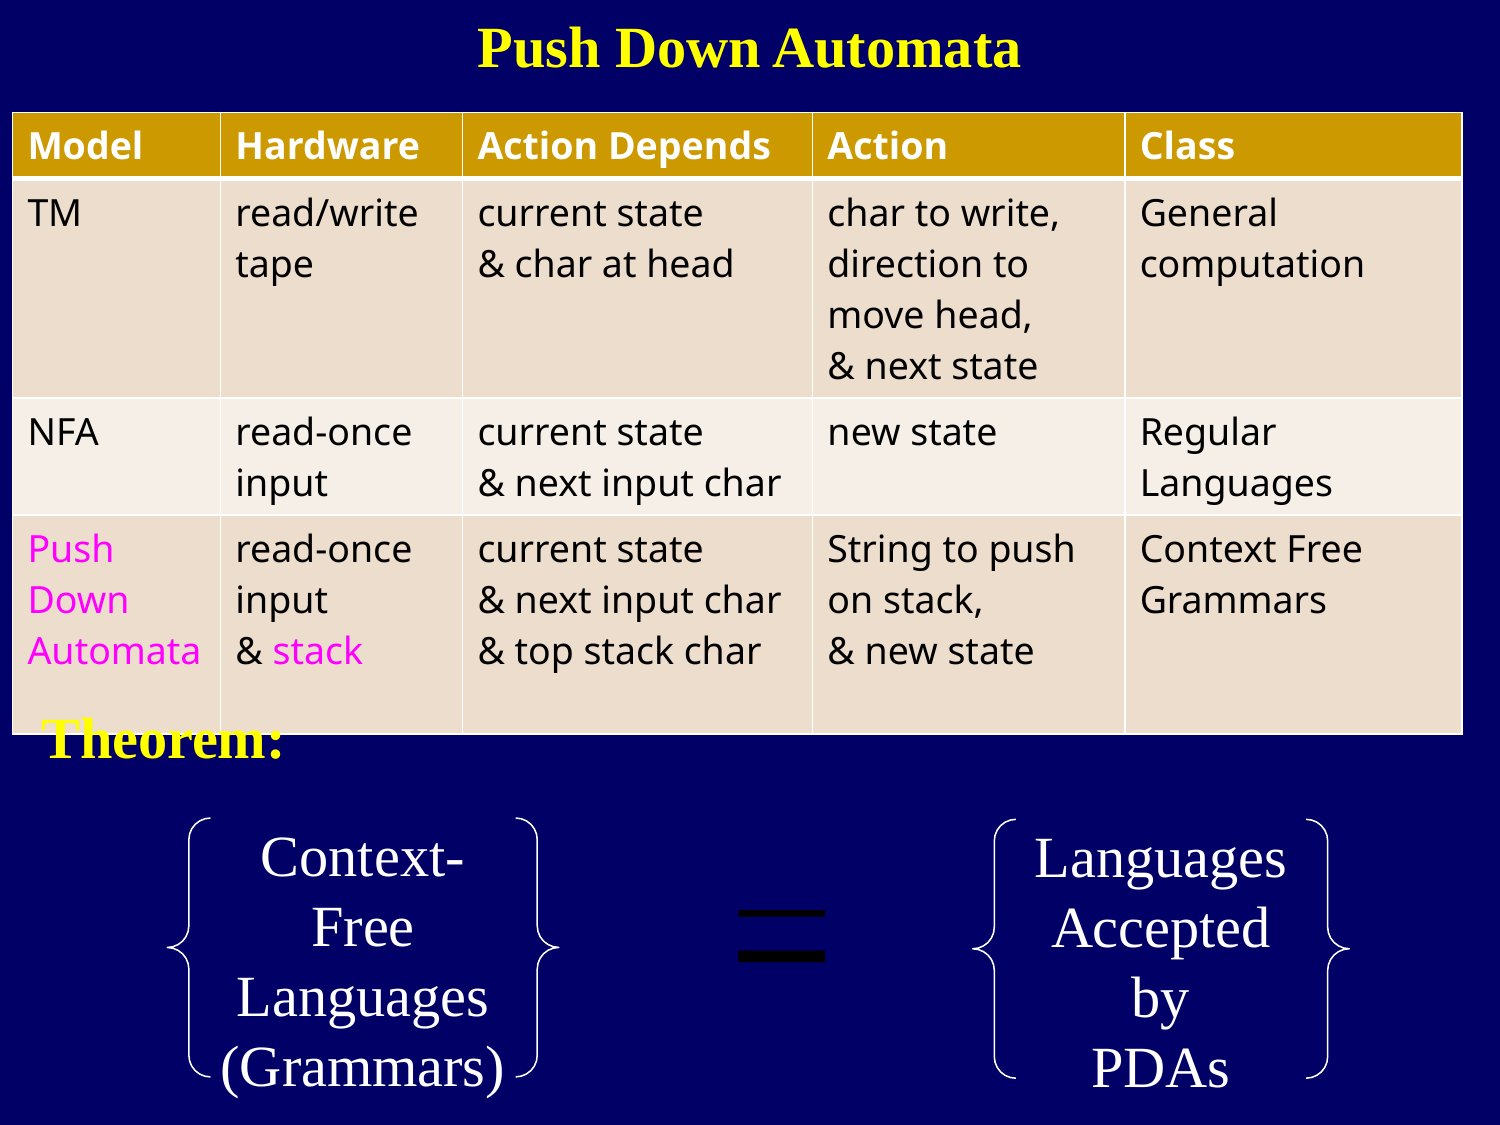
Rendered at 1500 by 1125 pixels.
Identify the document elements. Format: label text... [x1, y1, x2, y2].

text_box Push Down Automata [112, 0, 1388, 112]
table_cell Push Down Automata [13, 516, 220, 733]
table_cell read-once input [221, 399, 462, 514]
table_header Model [13, 113, 220, 176]
table_cell Regular Languages [1126, 399, 1461, 514]
table_cell current state & next input char & top stack char [463, 516, 812, 690]
table_cell Context Free Grammars [1126, 516, 1461, 733]
table_cell current state & char at head [463, 181, 812, 397]
table_cell read/write tape [221, 181, 462, 397]
table_cell General computation [1126, 181, 1461, 397]
table_header Action Depends [463, 113, 812, 176]
table_cell NFA [13, 399, 220, 514]
table_header Class [1126, 113, 1461, 176]
table_cell TM [13, 181, 220, 397]
table_cell String to push on stack, & new state [813, 516, 1124, 690]
table_cell read-once input & stack [221, 516, 462, 690]
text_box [24, 692, 1410, 1101]
table_cell char to write, direction to move head, & next state [813, 181, 1124, 397]
table_header Hardware [221, 113, 462, 176]
table_cell current state & next input char [463, 399, 812, 514]
table_cell new state [813, 399, 1124, 514]
table_header Action [813, 113, 1124, 176]
